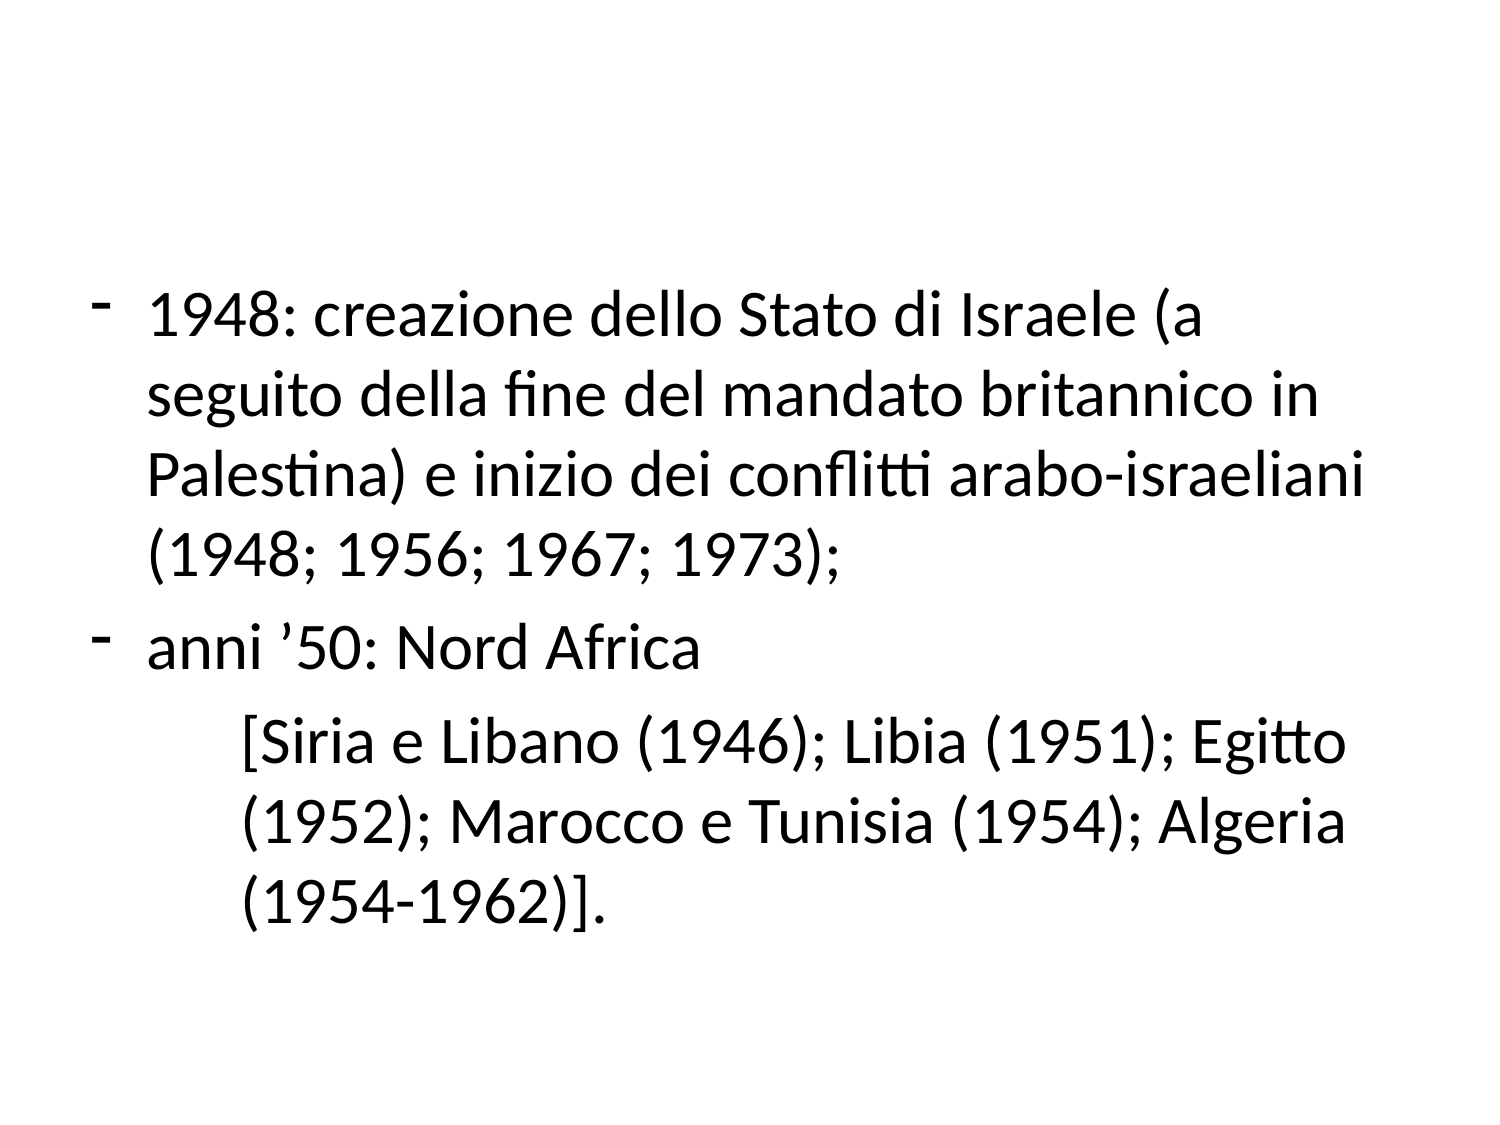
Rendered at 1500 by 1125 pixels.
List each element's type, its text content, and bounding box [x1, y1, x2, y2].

list 1948: creazione dello Stato di Israele (a seguito della fine del mandato britannico in Palestina) e inizio dei conflitti arabo-israeliani (1948; 1956; 1967; 1973); anni ’50: Nord Africa [Siria e Libano (1946); Libia (1951); Egitto (1952); Marocco e Tunisia (1954); Algeria (1954-1962)]. [75, 262, 1425, 1005]
